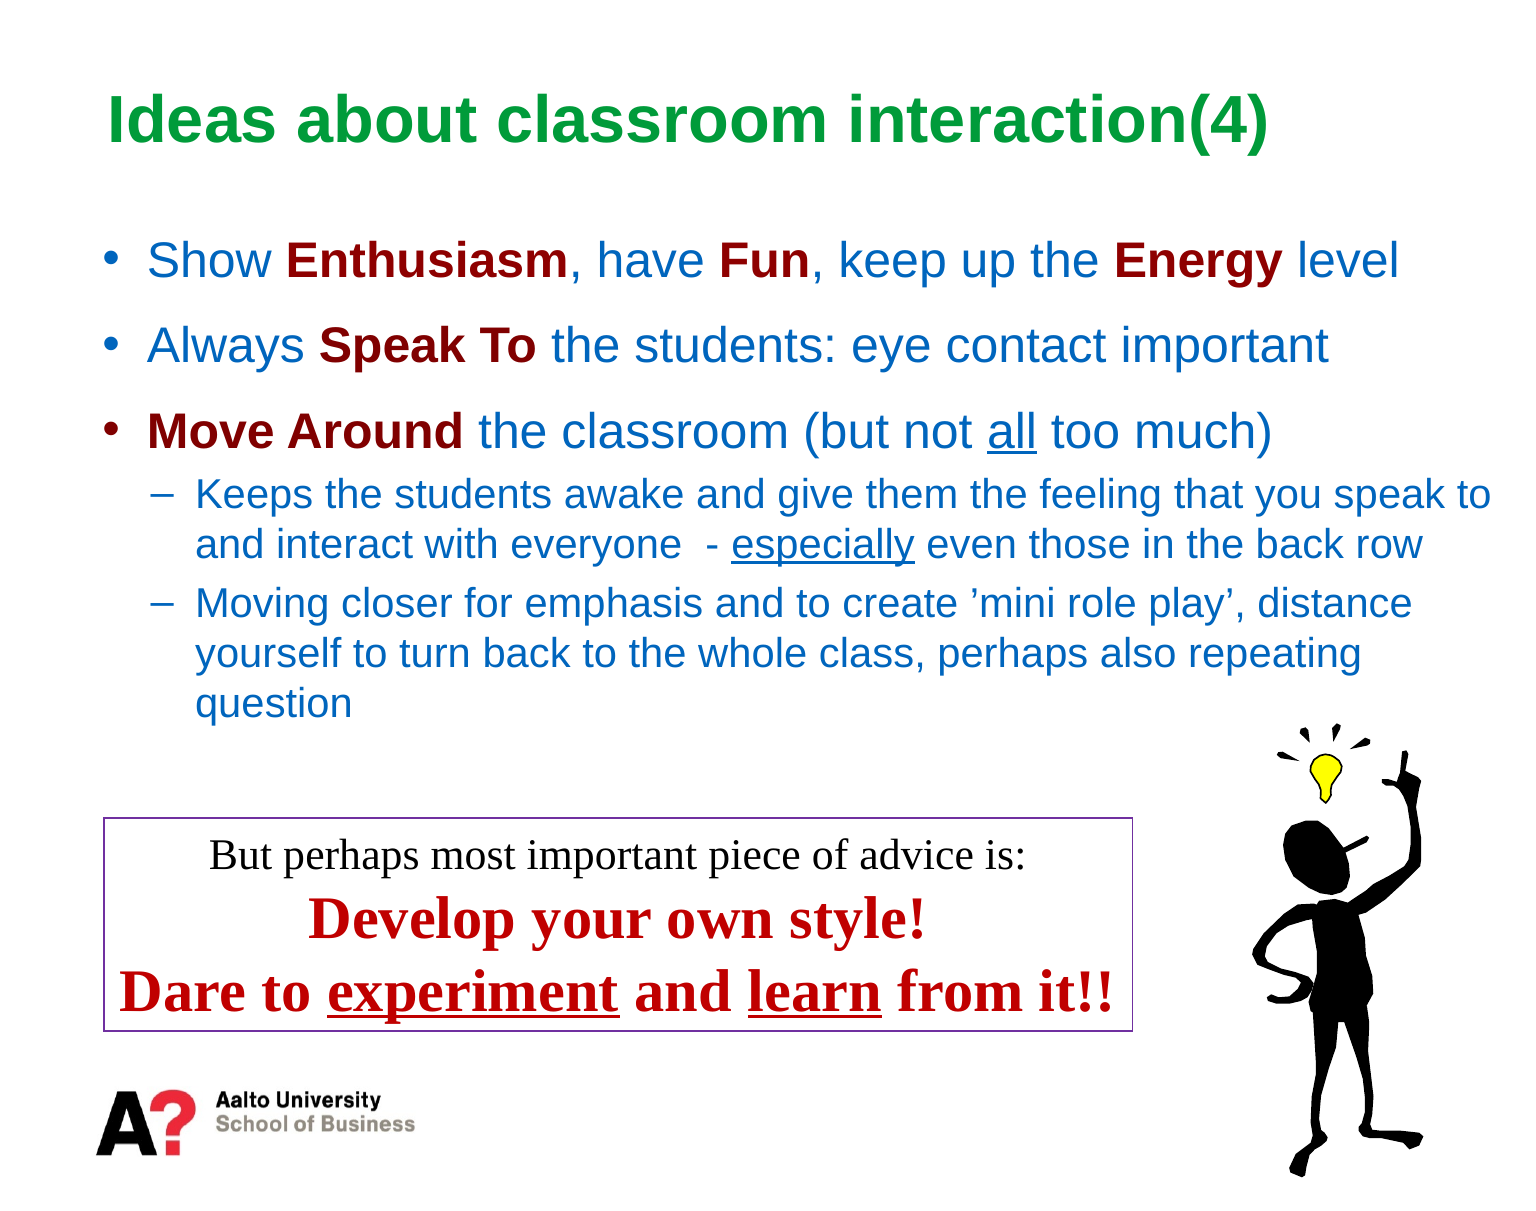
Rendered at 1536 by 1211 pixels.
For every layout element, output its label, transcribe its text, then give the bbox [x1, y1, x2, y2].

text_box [1251, 723, 1424, 1178]
title Ideas about classroom interaction(4) [107, 75, 1414, 157]
picture [35, 1027, 456, 1211]
text_box But perhaps most important piece of advice is: Develop your own style! Dare to experiment and learn from it!! [103, 817, 1133, 1032]
list Show Enthusiasm, have Fun, keep up the Energy level Always Speak To the students: eye contact important Move Around the classroom (but not all too much) Keeps the students awake and give them the feeling that you speak to and interact with everyone - especially even those in the back row Moving closer for emphasis and to create ’mini role play’, distance yourself to turn back to the whole class, perhaps also repeating question [102, 227, 1494, 847]
